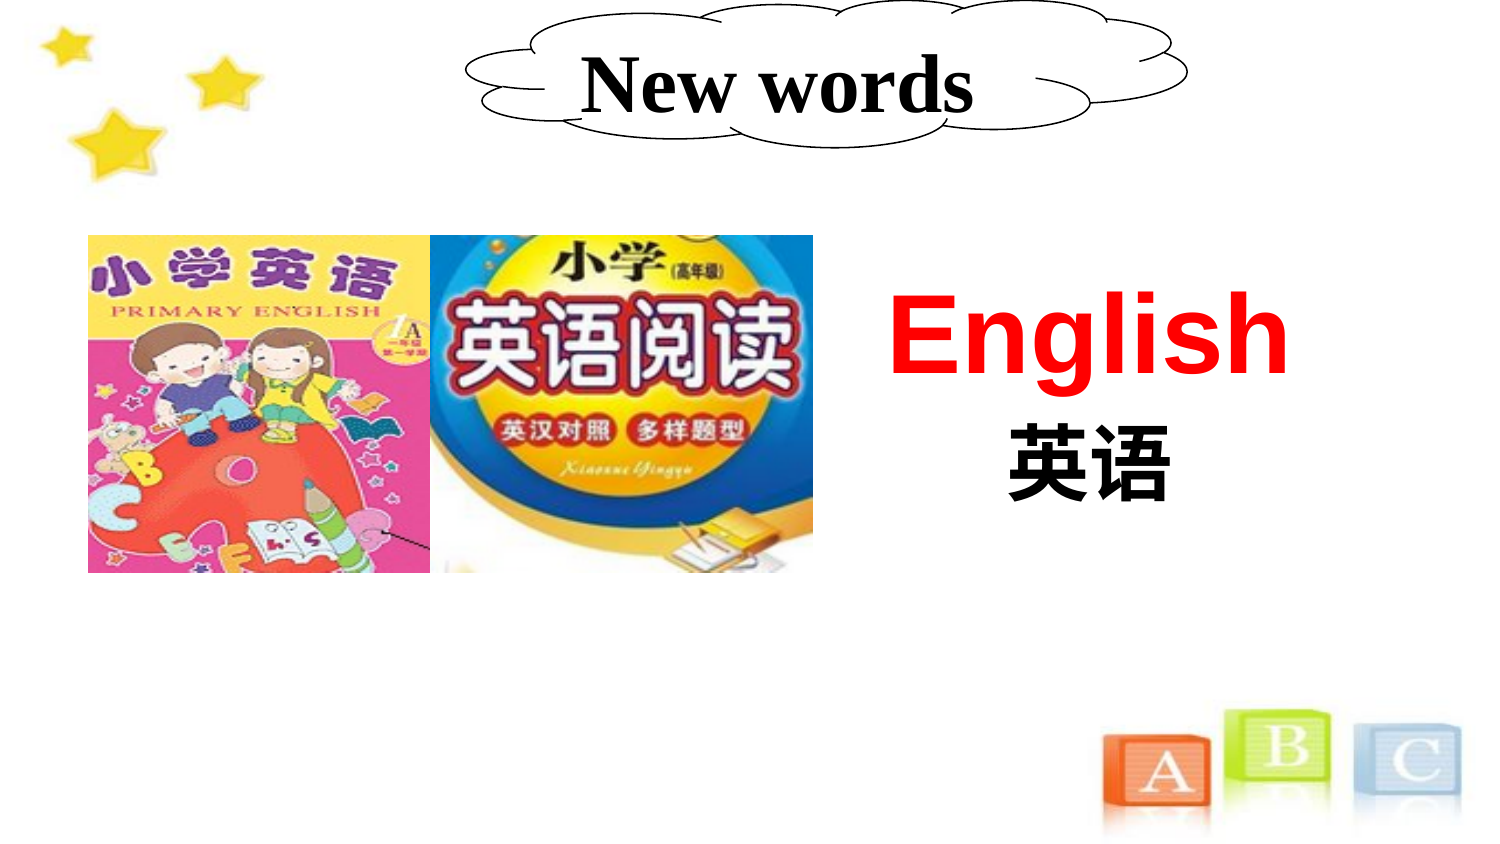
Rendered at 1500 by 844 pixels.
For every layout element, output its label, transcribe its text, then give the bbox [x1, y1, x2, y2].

picture [924, 0, 1007, 8]
picture [0, 0, 1500, 844]
text_box New words [465, 0, 1188, 148]
text_box 英语 [992, 404, 1500, 519]
text_box English [872, 253, 1308, 404]
